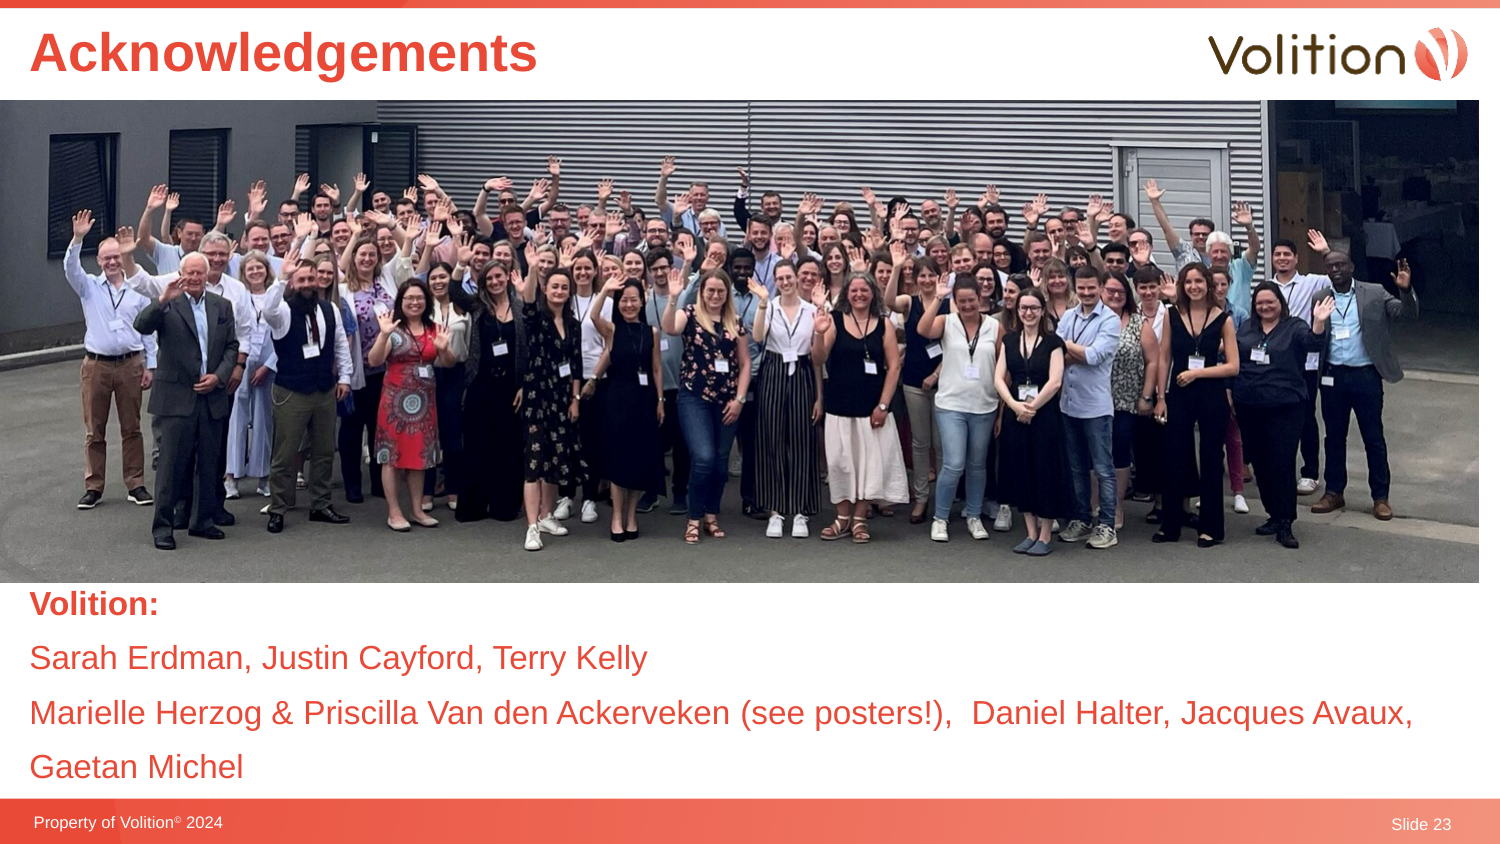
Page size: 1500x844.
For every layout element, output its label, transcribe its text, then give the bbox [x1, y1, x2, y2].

picture [0, 100, 1479, 583]
picture [0, 0, 1500, 8]
picture [1205, 24, 1471, 84]
title Acknowledgements [29, 24, 1144, 100]
picture [0, 799, 1500, 844]
list Volition: Sarah Erdman, Justin Cayford, Terry Kelly Marielle Herzog & Priscilla Van den Ackerveken (see posters!), Daniel Halter, Jacques Avaux, Gaetan Michel [29, 583, 1436, 789]
